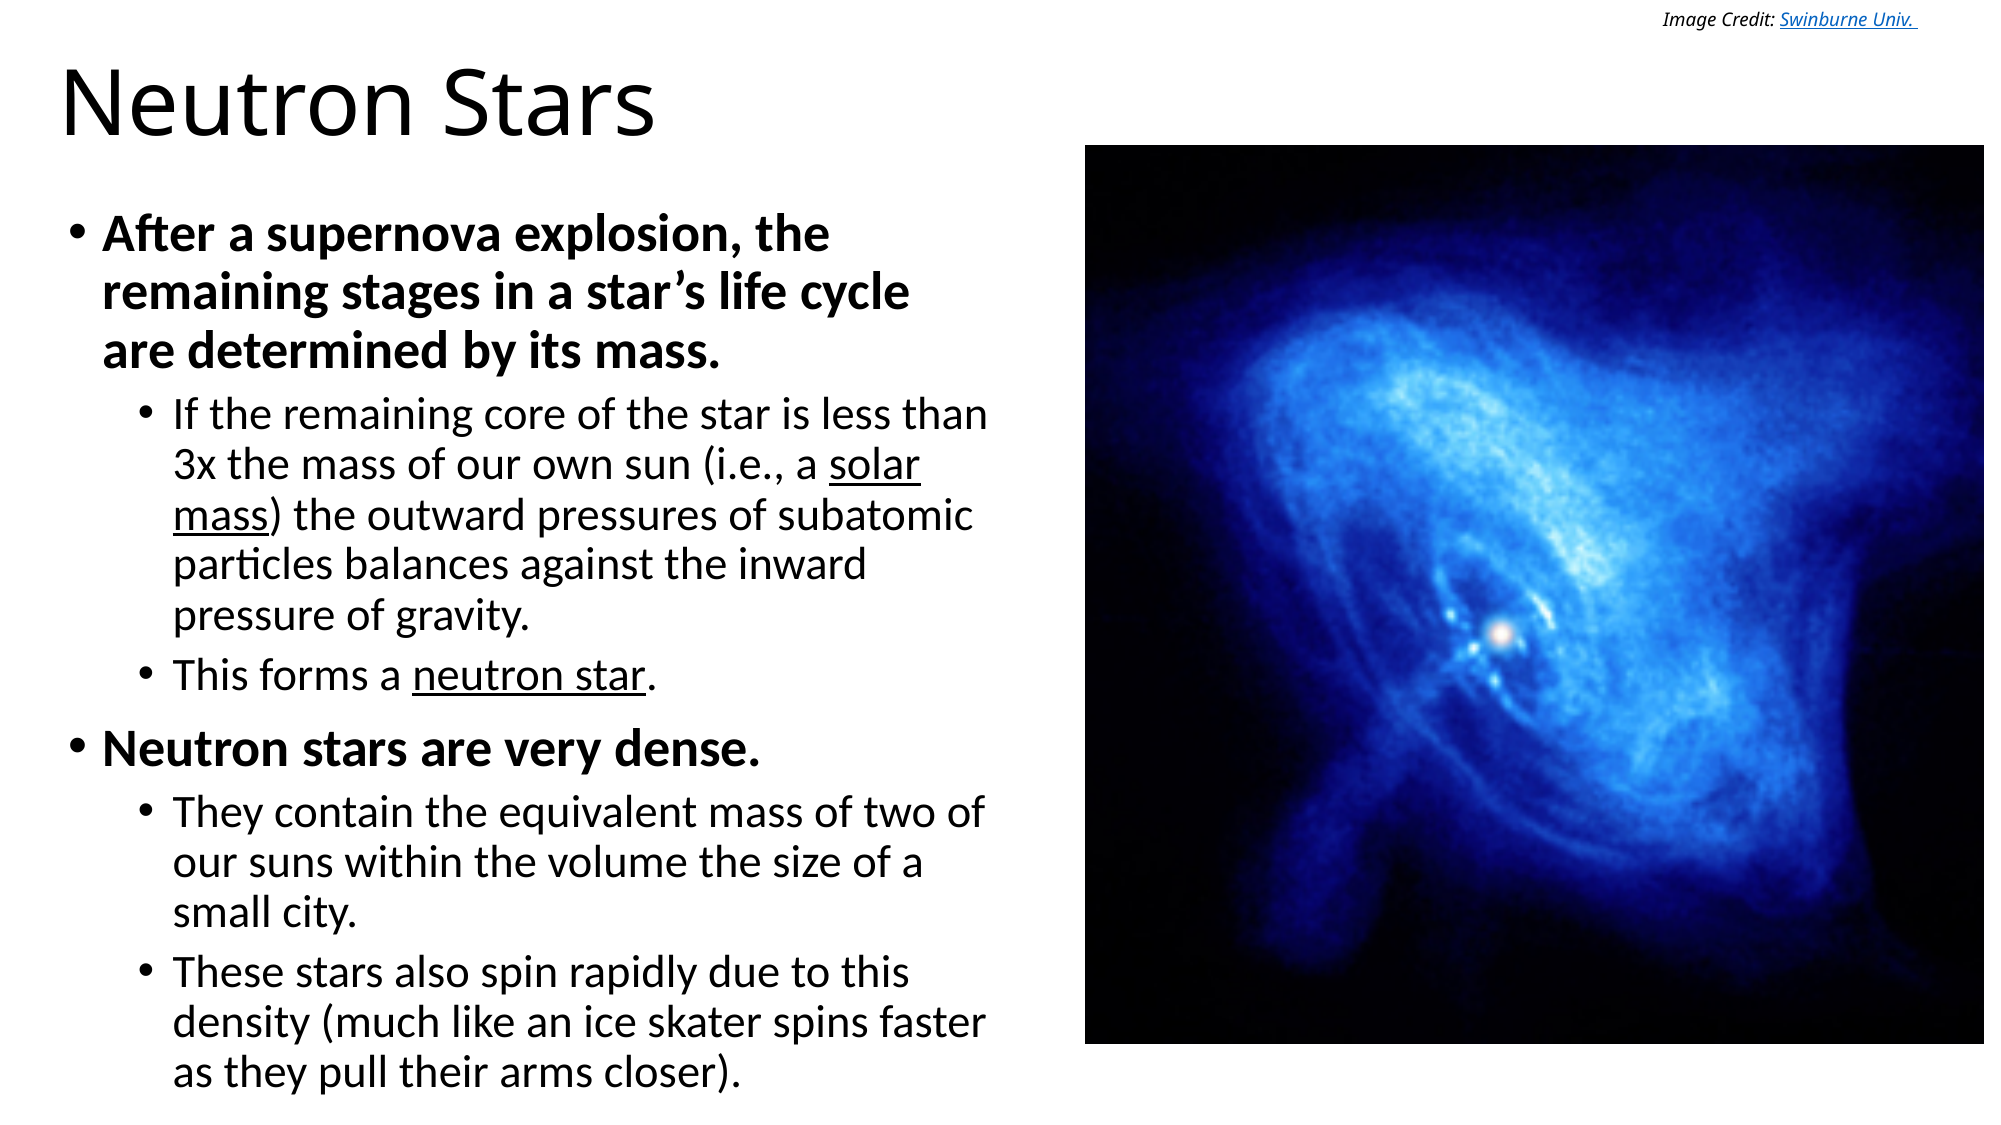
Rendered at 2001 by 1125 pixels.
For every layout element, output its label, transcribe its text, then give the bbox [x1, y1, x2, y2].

text_box Image Credit: Swinburne Univ. [1648, 0, 1934, 41]
picture [1085, 145, 1984, 1044]
list After a supernova explosion, the remaining stages in a star’s life cycle are determined by its mass. If the remaining core of the star is less than 3x the mass of our own sun (i.e., a solar mass) the outward pressures of subatomic particles balances against the inward pressure of gravity. This forms a neutron star. Neutron stars are very dense. They contain the equivalent mass of two of our suns within the volume the size of a small city. These stars also spin rapidly due to this density (much like an ice skater spins faster as they pull their arms closer). [53, 197, 1012, 1110]
title Neutron Stars [43, 32, 1768, 179]
